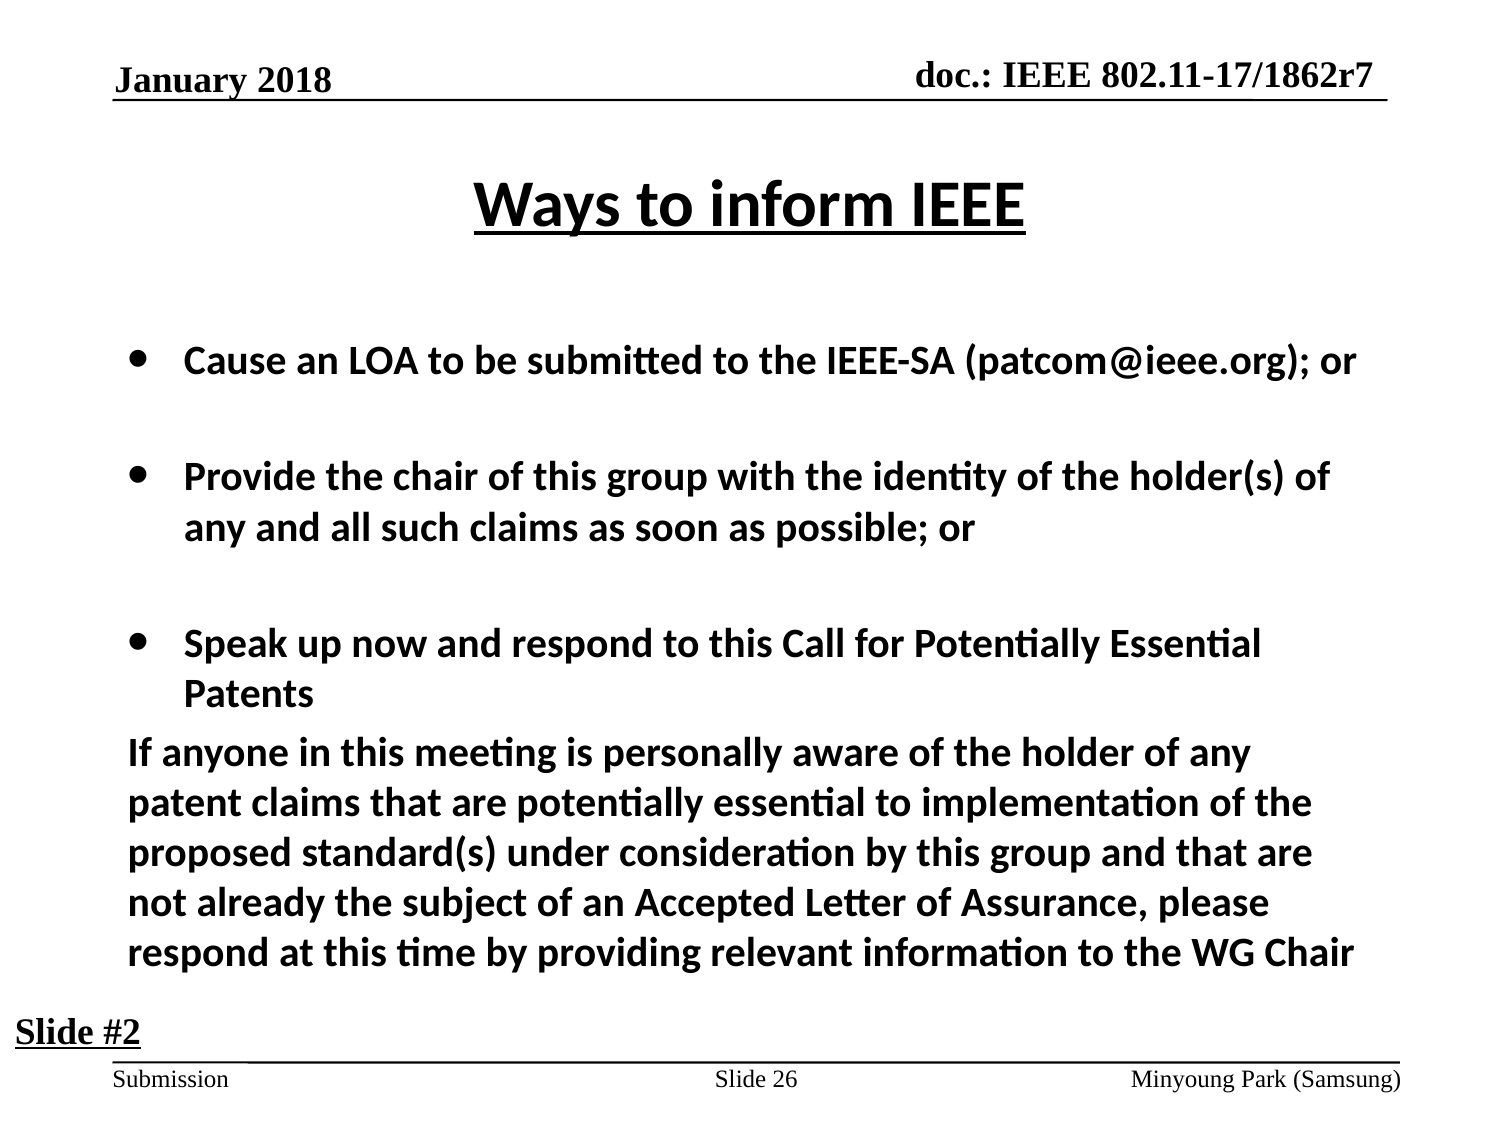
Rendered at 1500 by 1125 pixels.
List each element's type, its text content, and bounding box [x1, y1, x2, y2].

footer Minyoung Park (Samsung) [949, 1061, 1402, 1093]
slide_number Slide 26 [712, 1061, 800, 1093]
list Cause an LOA to be submitted to the IEEE-SA (patcom@ieee.org); or Provide the chair of this group with the identity of the holder(s) of any and all such claims as soon as possible; or Speak up now and respond to this Call for Potentially Essential Patents If anyone in this meeting is personally aware of the holder of any patent claims that are potentially essential to implementation of the proposed standard(s) under consideration by this group and that are not already the subject of an Accepted Letter of Assurance, please respond at this time by providing relevant information to the WG Chair [112, 324, 1388, 1000]
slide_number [114, 54, 335, 101]
title Ways to inform IEEE [112, 112, 1388, 288]
text_box Slide #2 [0, 999, 157, 1060]
